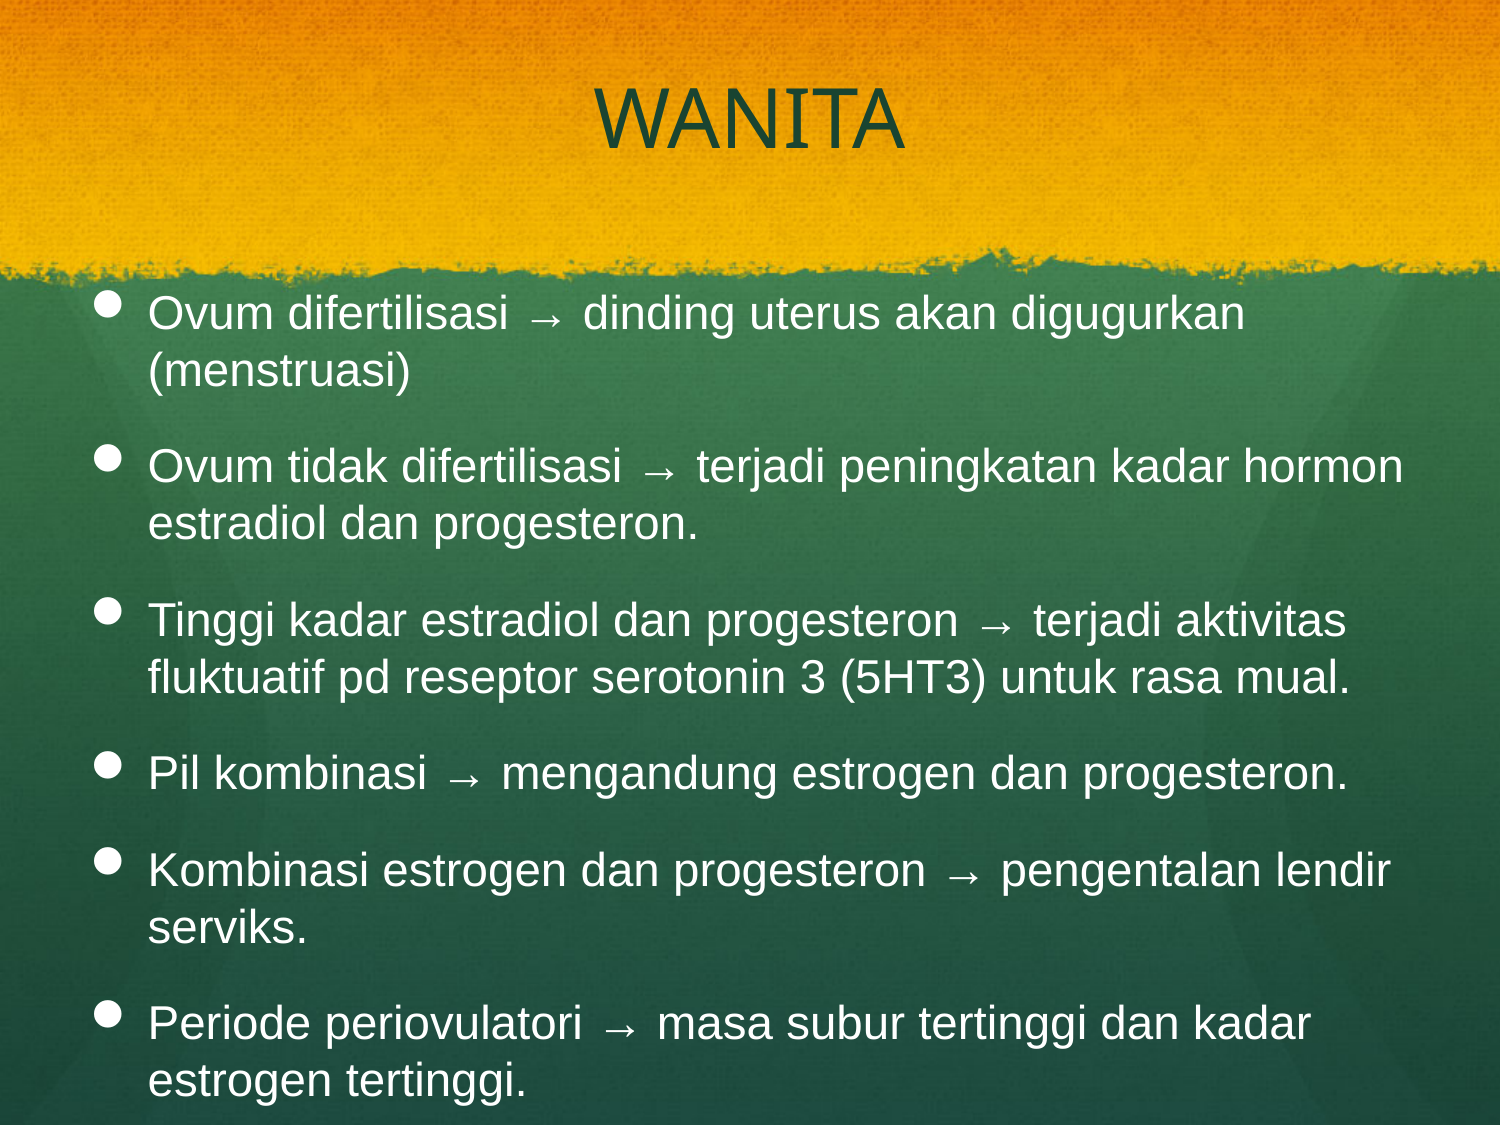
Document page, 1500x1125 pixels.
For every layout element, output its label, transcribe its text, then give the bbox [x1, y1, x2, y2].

title WANITA [75, 45, 1425, 185]
picture [0, 0, 1500, 1125]
list Ovum difertilisasi → dinding uterus akan digugurkan (menstruasi) Ovum tidak difertilisasi → terjadi peningkatan kadar hormon estradiol dan progesteron. Tinggi kadar estradiol dan progesteron → terjadi aktivitas fluktuatif pd reseptor serotonin 3 (5HT3) untuk rasa mual. Pil kombinasi → mengandung estrogen dan progesteron. Kombinasi estrogen dan progesteron → pengentalan lendir serviks. Periode periovulatori → masa subur tertinggi dan kadar estrogen tertinggi. [75, 274, 1425, 1125]
